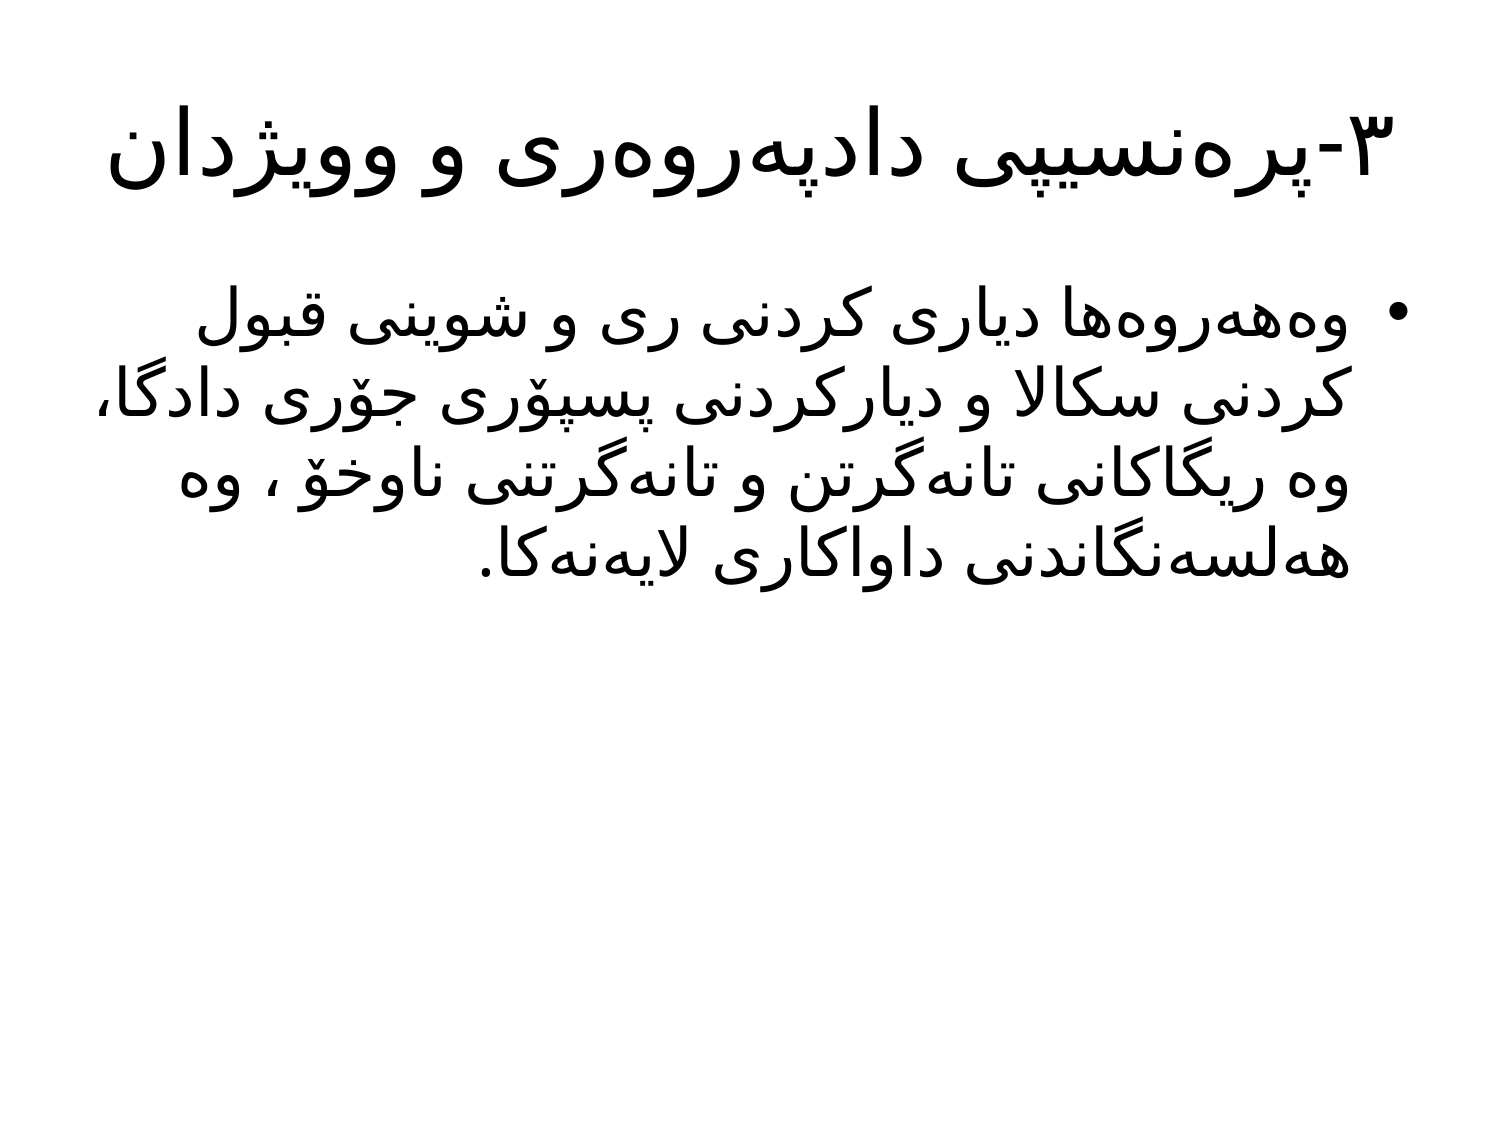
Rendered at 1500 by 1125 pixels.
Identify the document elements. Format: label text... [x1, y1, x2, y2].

list وەهەروەها دیاری کردنی ری و شوینی قبول کردنی سکالا و دیارکردنی پسپۆری جۆری دادگا، وە ریگاکانی تانەگرتن و تانەگرتنی ناوخۆ ، وە هەلسەنگاندنی داواکاری لایەنەکا. [75, 262, 1425, 1005]
title ٣-پرەنسیپی دادپەروەری و وویژدان [75, 45, 1425, 233]
